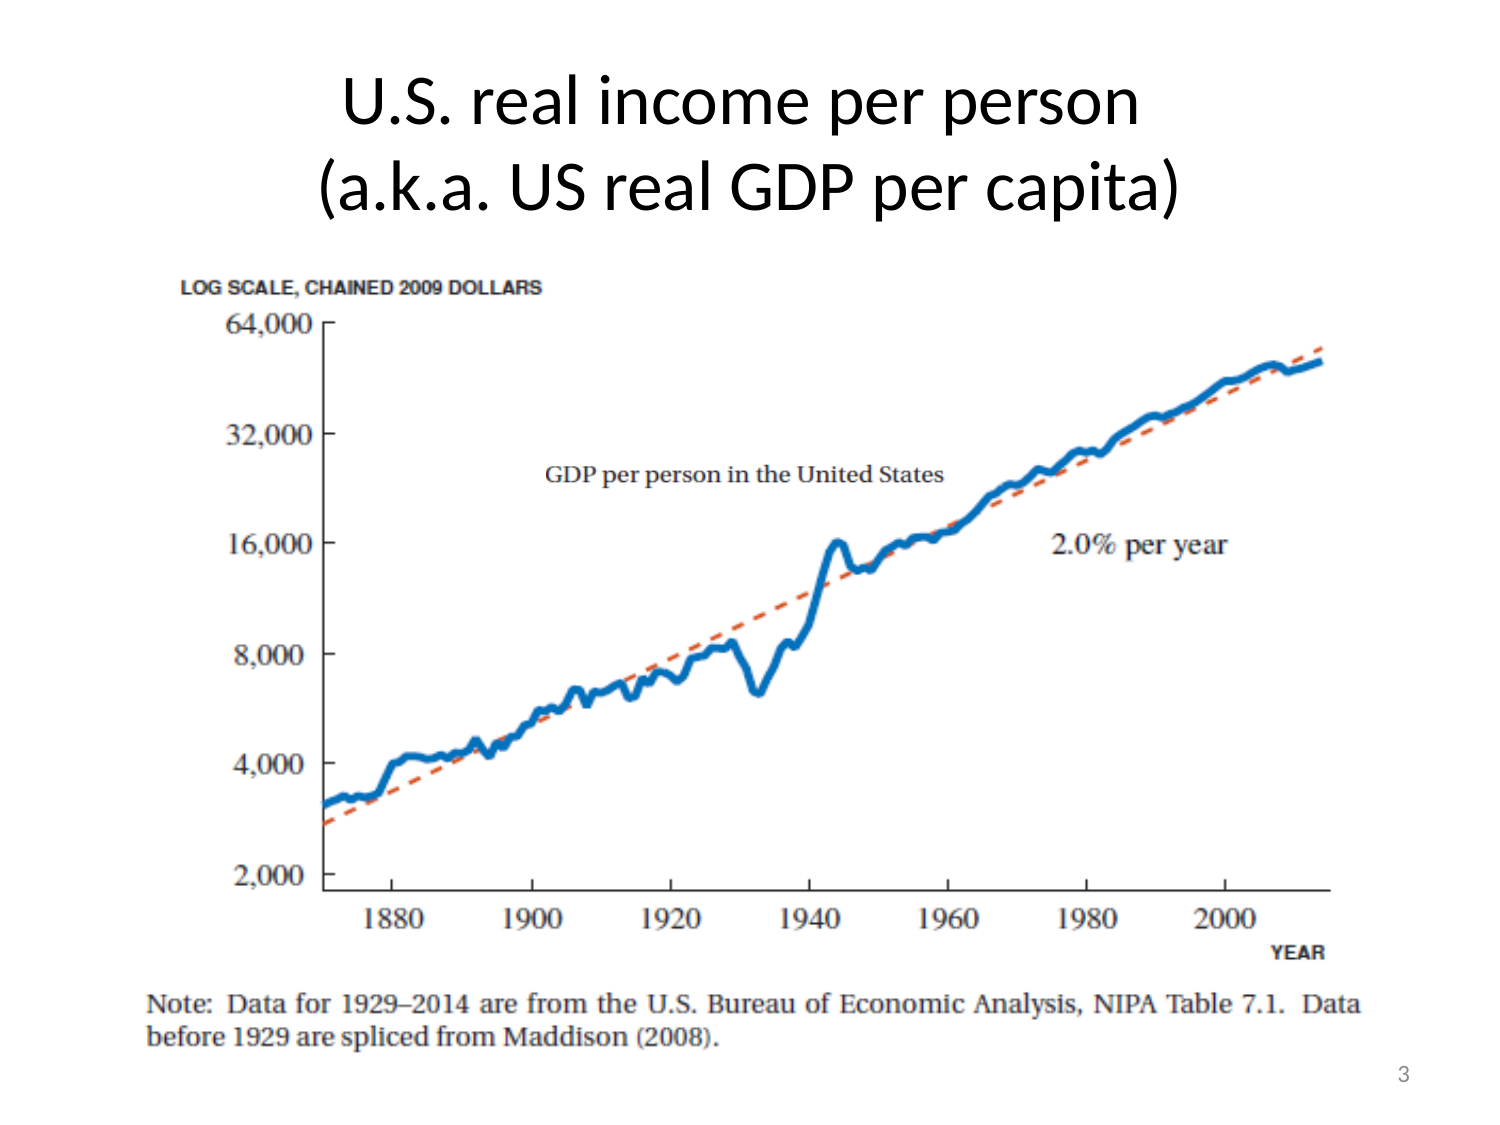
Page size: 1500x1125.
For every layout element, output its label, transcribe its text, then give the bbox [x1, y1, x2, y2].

picture [99, 255, 1426, 1063]
slide_number 3 [1074, 1070, 1425, 1103]
title U.S. real income per person (a.k.a. US real GDP per capita) [75, 45, 1425, 233]
